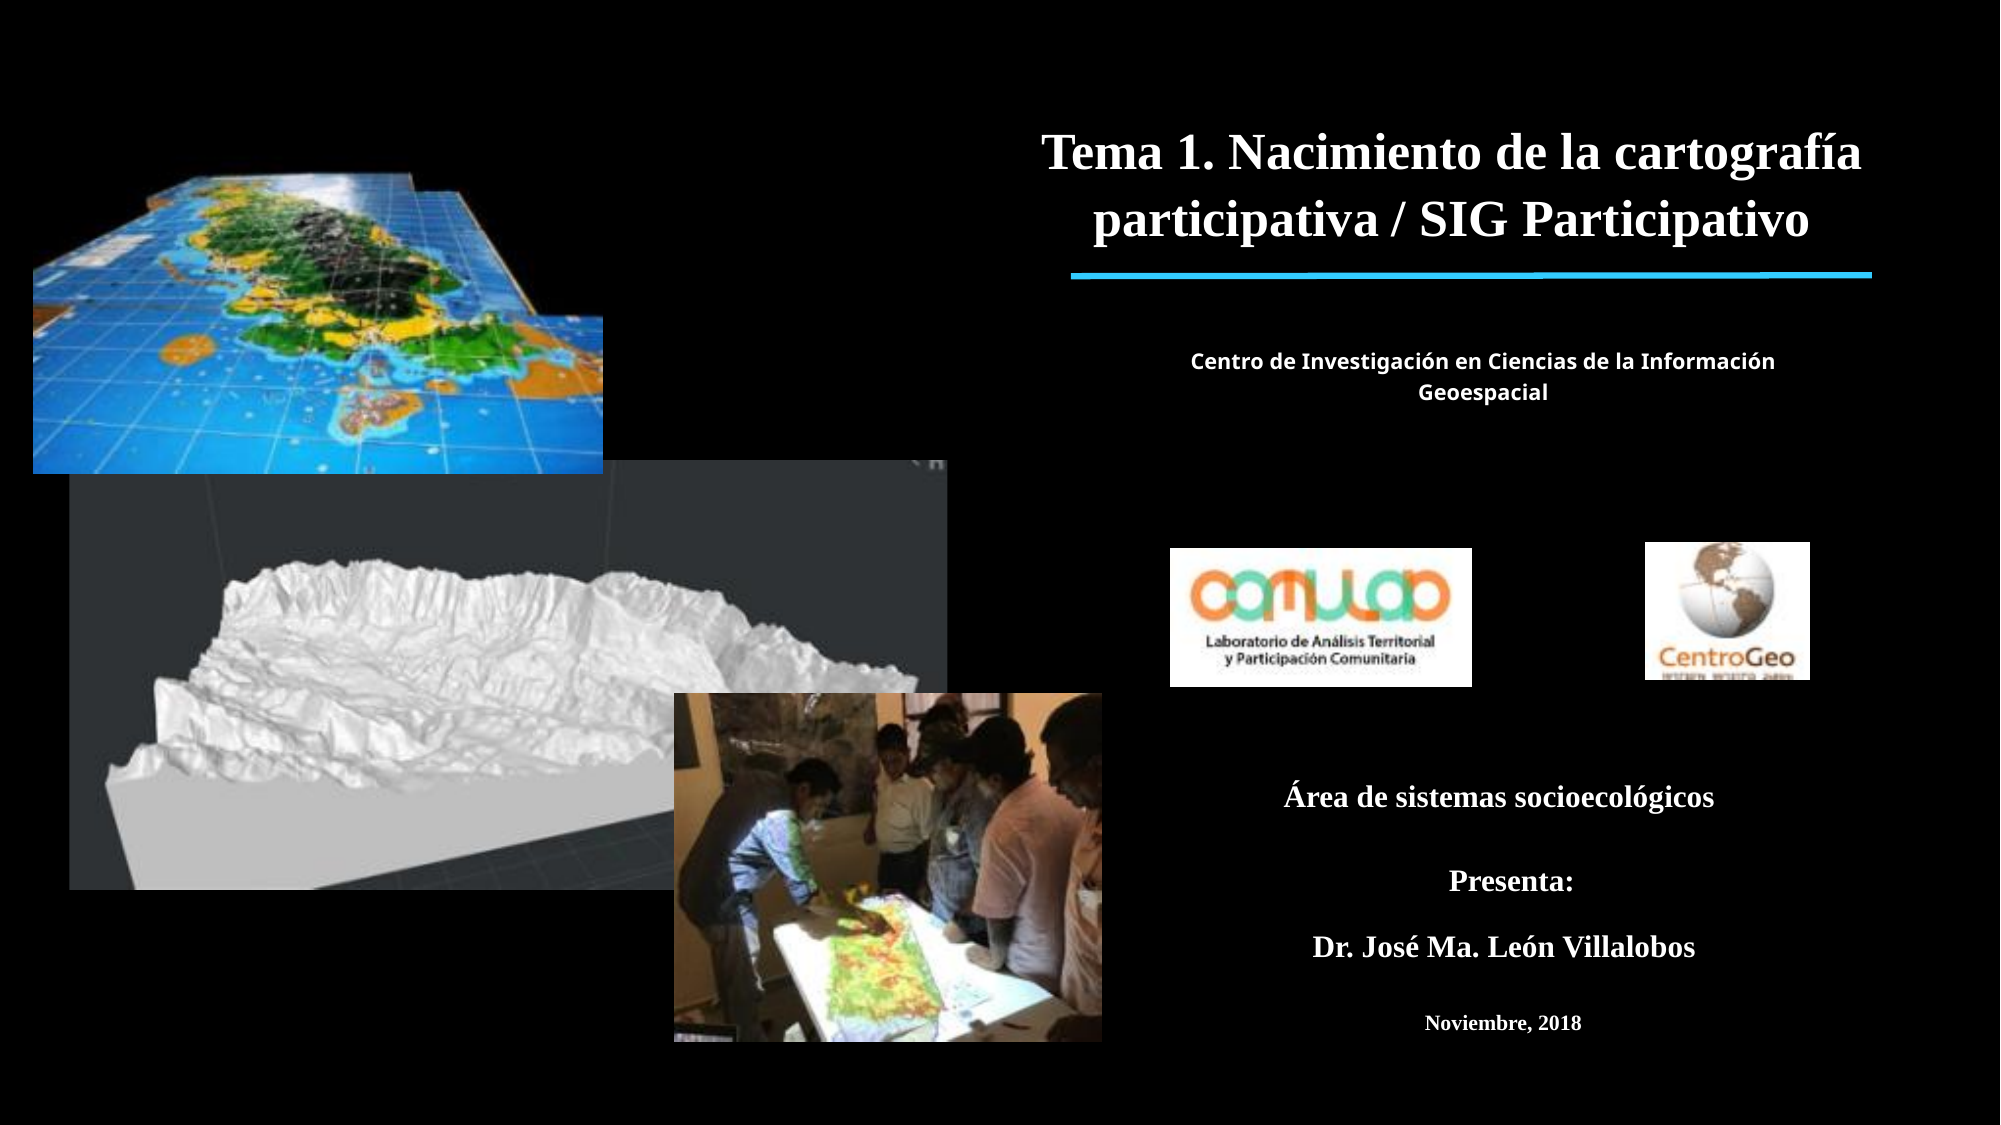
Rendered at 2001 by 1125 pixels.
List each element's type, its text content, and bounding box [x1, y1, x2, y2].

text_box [33, 94, 1102, 1042]
text_box Noviembre, 2018 [1410, 995, 1604, 1055]
text_box Área de sistemas socioecológicos [1268, 761, 1745, 845]
subtitle Presenta: Dr. José Ma. León Villalobos [1247, 845, 1762, 980]
picture [1645, 542, 1810, 680]
text_box Tema 1. Nacimiento de la cartografía participativa / SIG Participativo [1102, 105, 1938, 255]
text_box Centro de Investigación en Ciencias de la Información Geoespacial [1145, 334, 1822, 413]
picture [1170, 548, 1472, 687]
